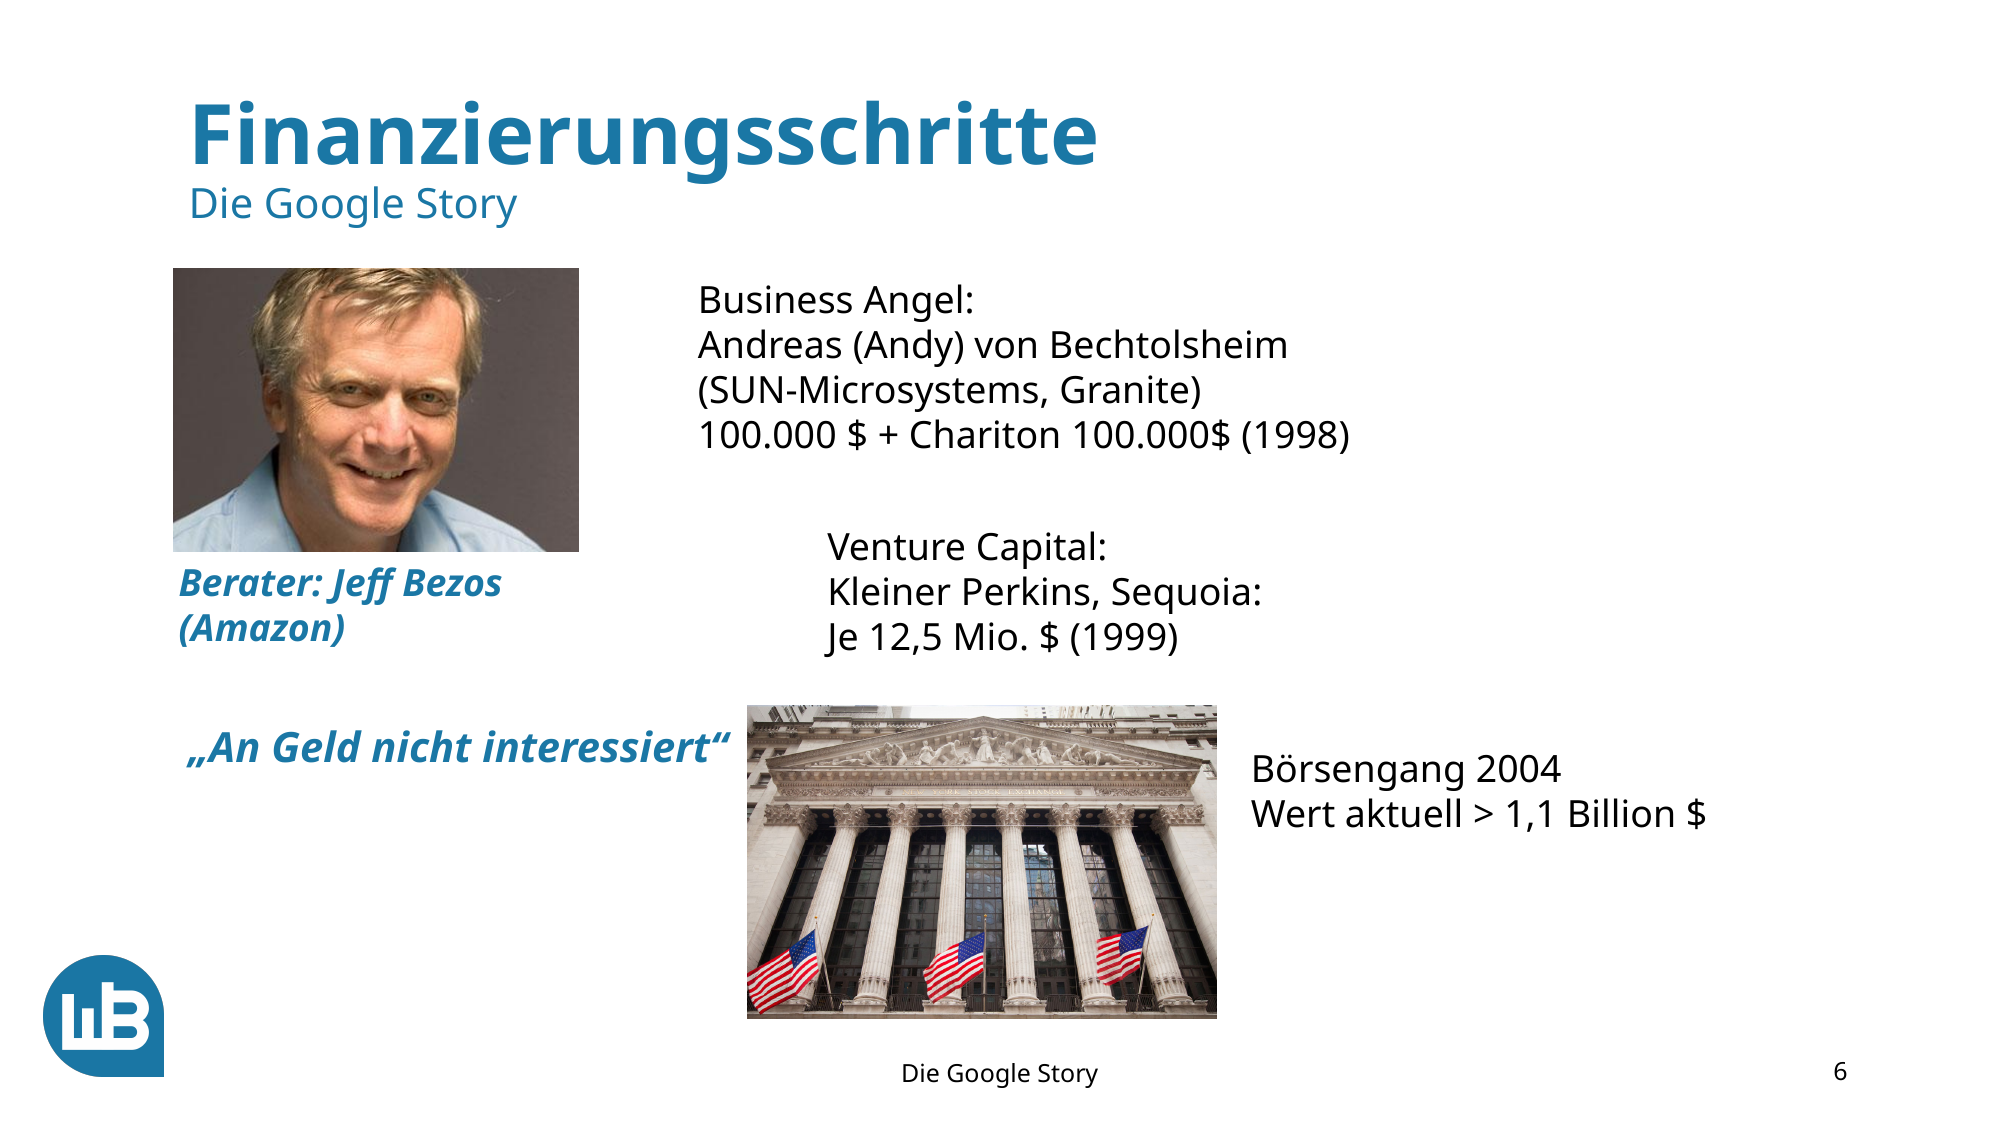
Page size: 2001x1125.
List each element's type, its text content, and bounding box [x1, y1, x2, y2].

text_box Börsengang 2004 Wert aktuell > 1,1 Billion $ [1236, 737, 1842, 843]
text_box „An Geld nicht interessiert“ [173, 712, 747, 778]
text_box Venture Capital: Kleiner Perkins, Sequoia: Je 12,5 Mio. $ (1999) [812, 515, 1452, 666]
slide_number 6 [1412, 1042, 1863, 1103]
text_box Berater: Jeff Bezos (Amazon) [163, 551, 579, 657]
title Finanzierungsschritte Die Google Story [173, 51, 1899, 269]
footer Die Google Story [662, 1042, 1338, 1103]
picture [747, 705, 1217, 1019]
picture [173, 268, 579, 552]
picture [42, 955, 164, 1077]
text_box Business Angel: Andreas (Andy) von Bechtolsheim (SUN-Microsystems, Granite) 100.000 $ + Chariton 100.000$ (1998) [683, 268, 1586, 464]
